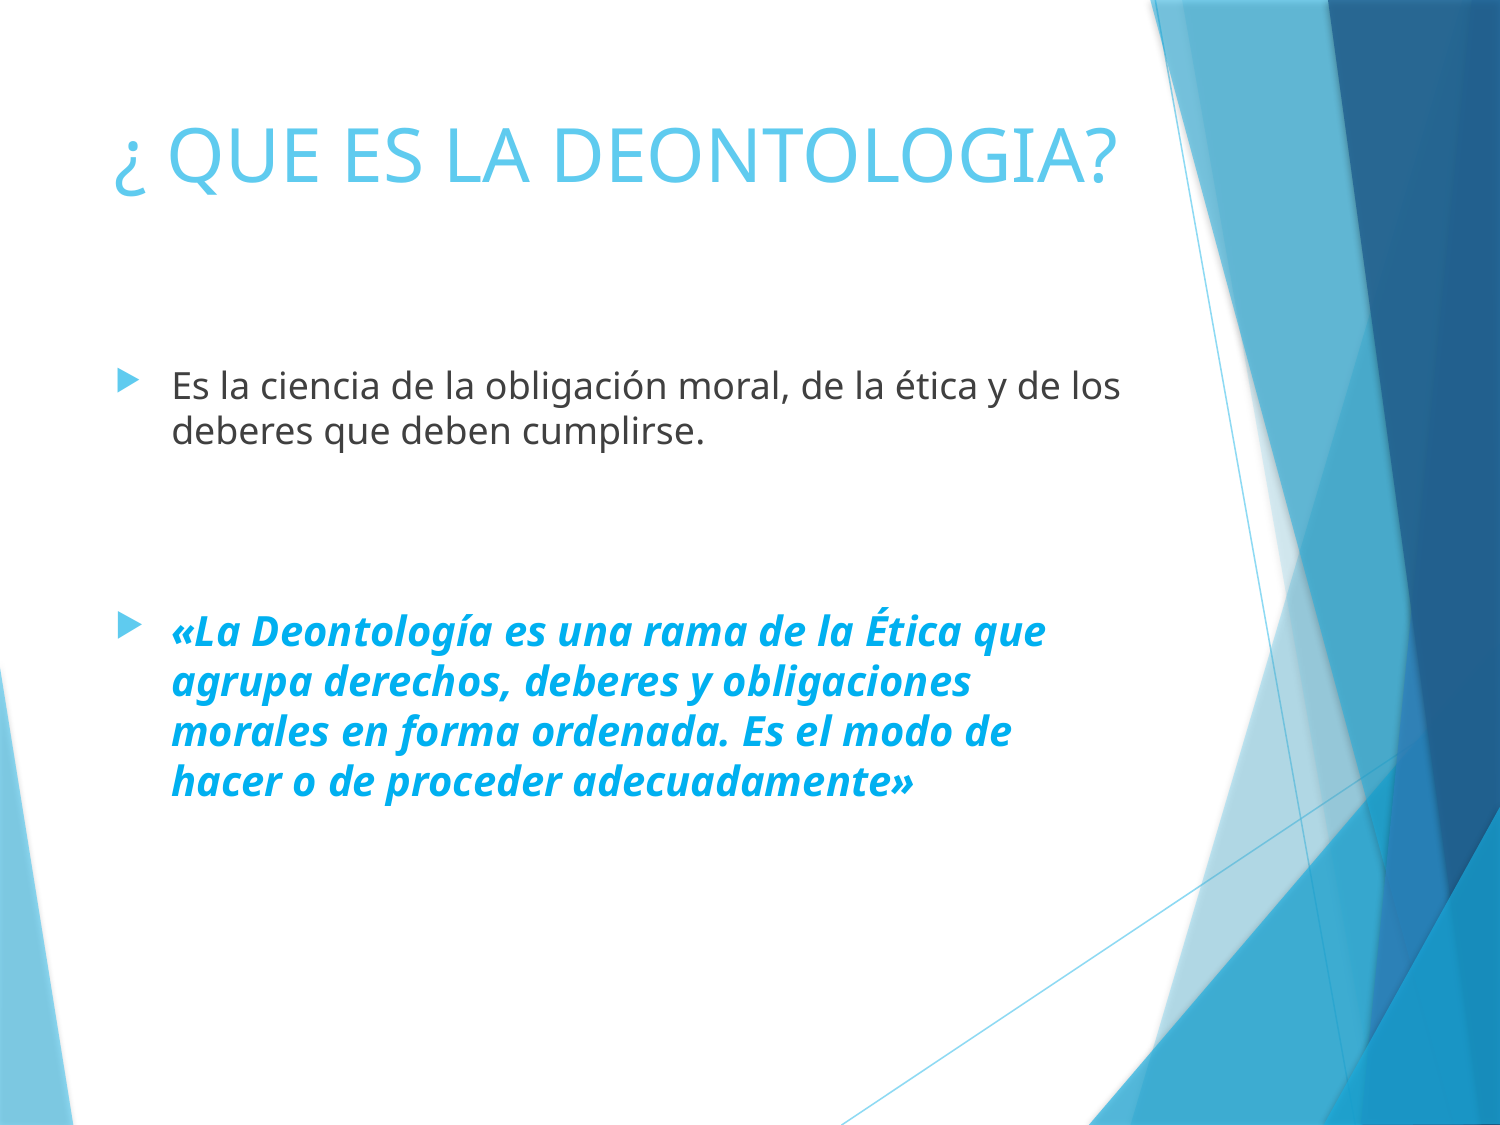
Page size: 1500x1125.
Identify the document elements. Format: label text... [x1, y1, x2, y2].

list Es la ciencia de la obligación moral, de la ética y de los deberes que deben cumplirse. «La Deontología es una rama de la Ética que agrupa derechos, deberes y obligaciones morales en forma ordenada. Es el modo de hacer o de proceder adecuadamente» [99, 354, 1142, 992]
title ¿ QUE ES LA DEONTOLOGIA? [99, 99, 1142, 317]
